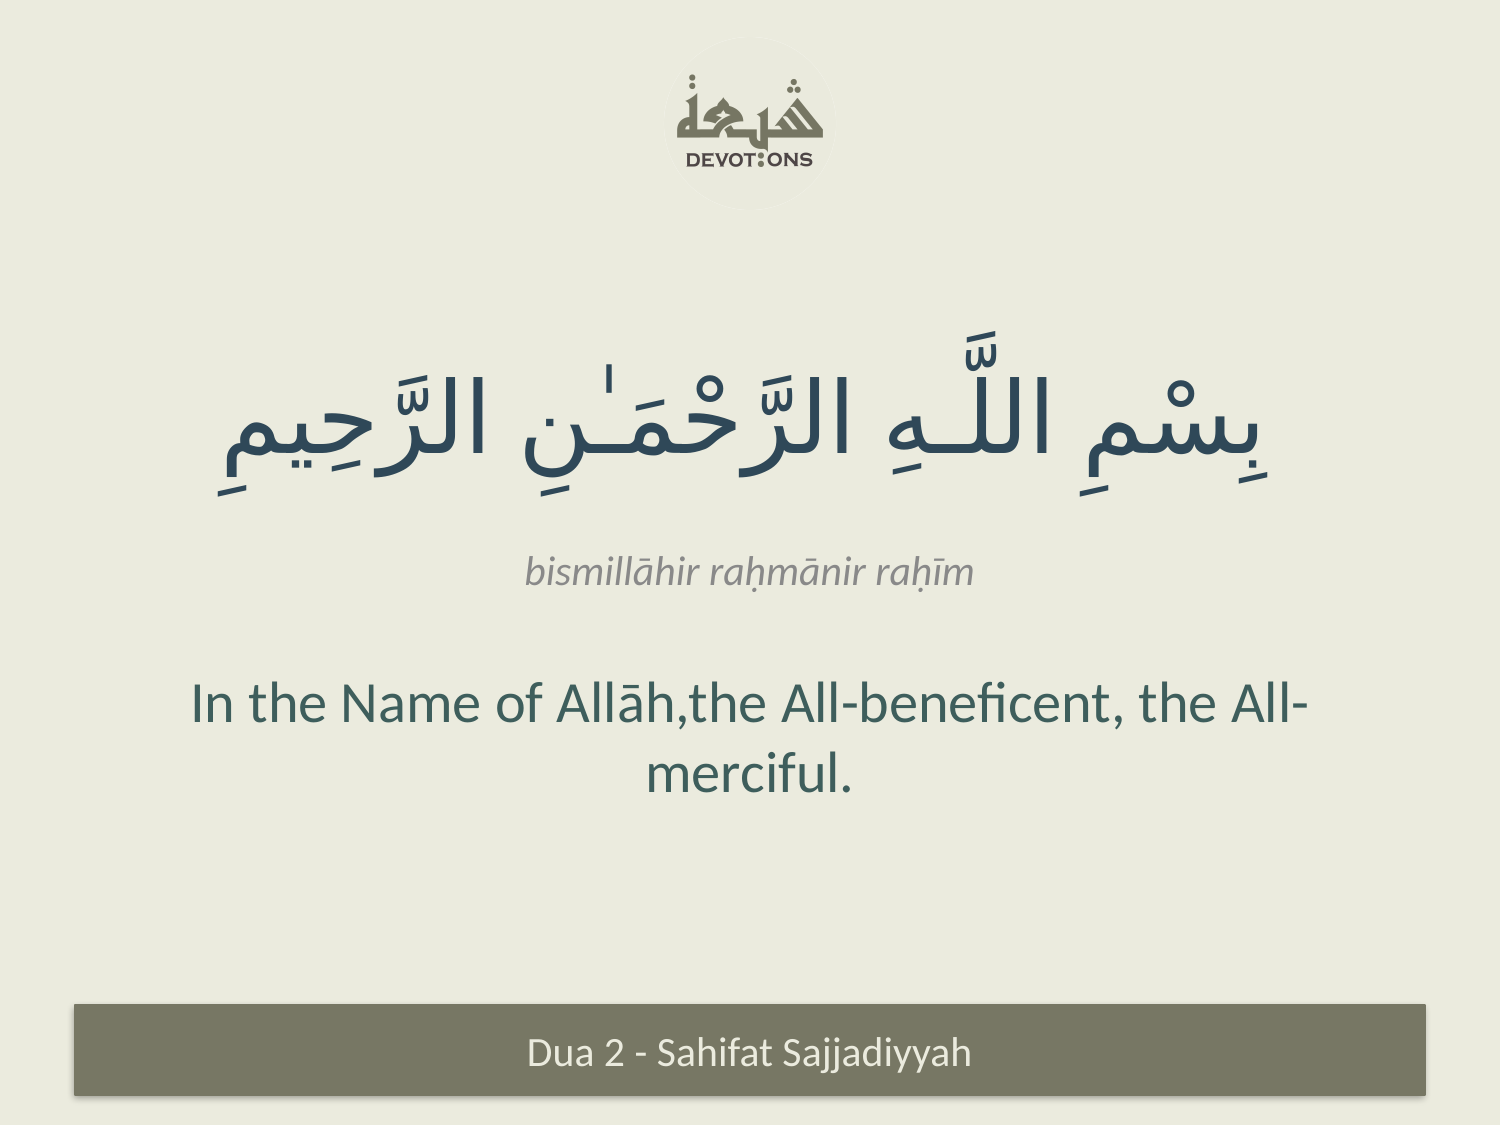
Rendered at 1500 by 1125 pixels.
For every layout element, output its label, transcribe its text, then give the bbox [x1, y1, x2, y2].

picture [656, 29, 844, 218]
text_box [74, 1004, 1426, 1096]
text_box بِسْمِ اللَّـهِ الرَّحْمَـٰنِ الرَّحِيمِ bismillāhir raḥmānir raḥīm In the Name of Allāh,the All-beneficent, the All-merciful. [74, 346, 1425, 811]
text_box Dua 2 - Sahifat Sajjadiyyah [512, 1017, 988, 1083]
